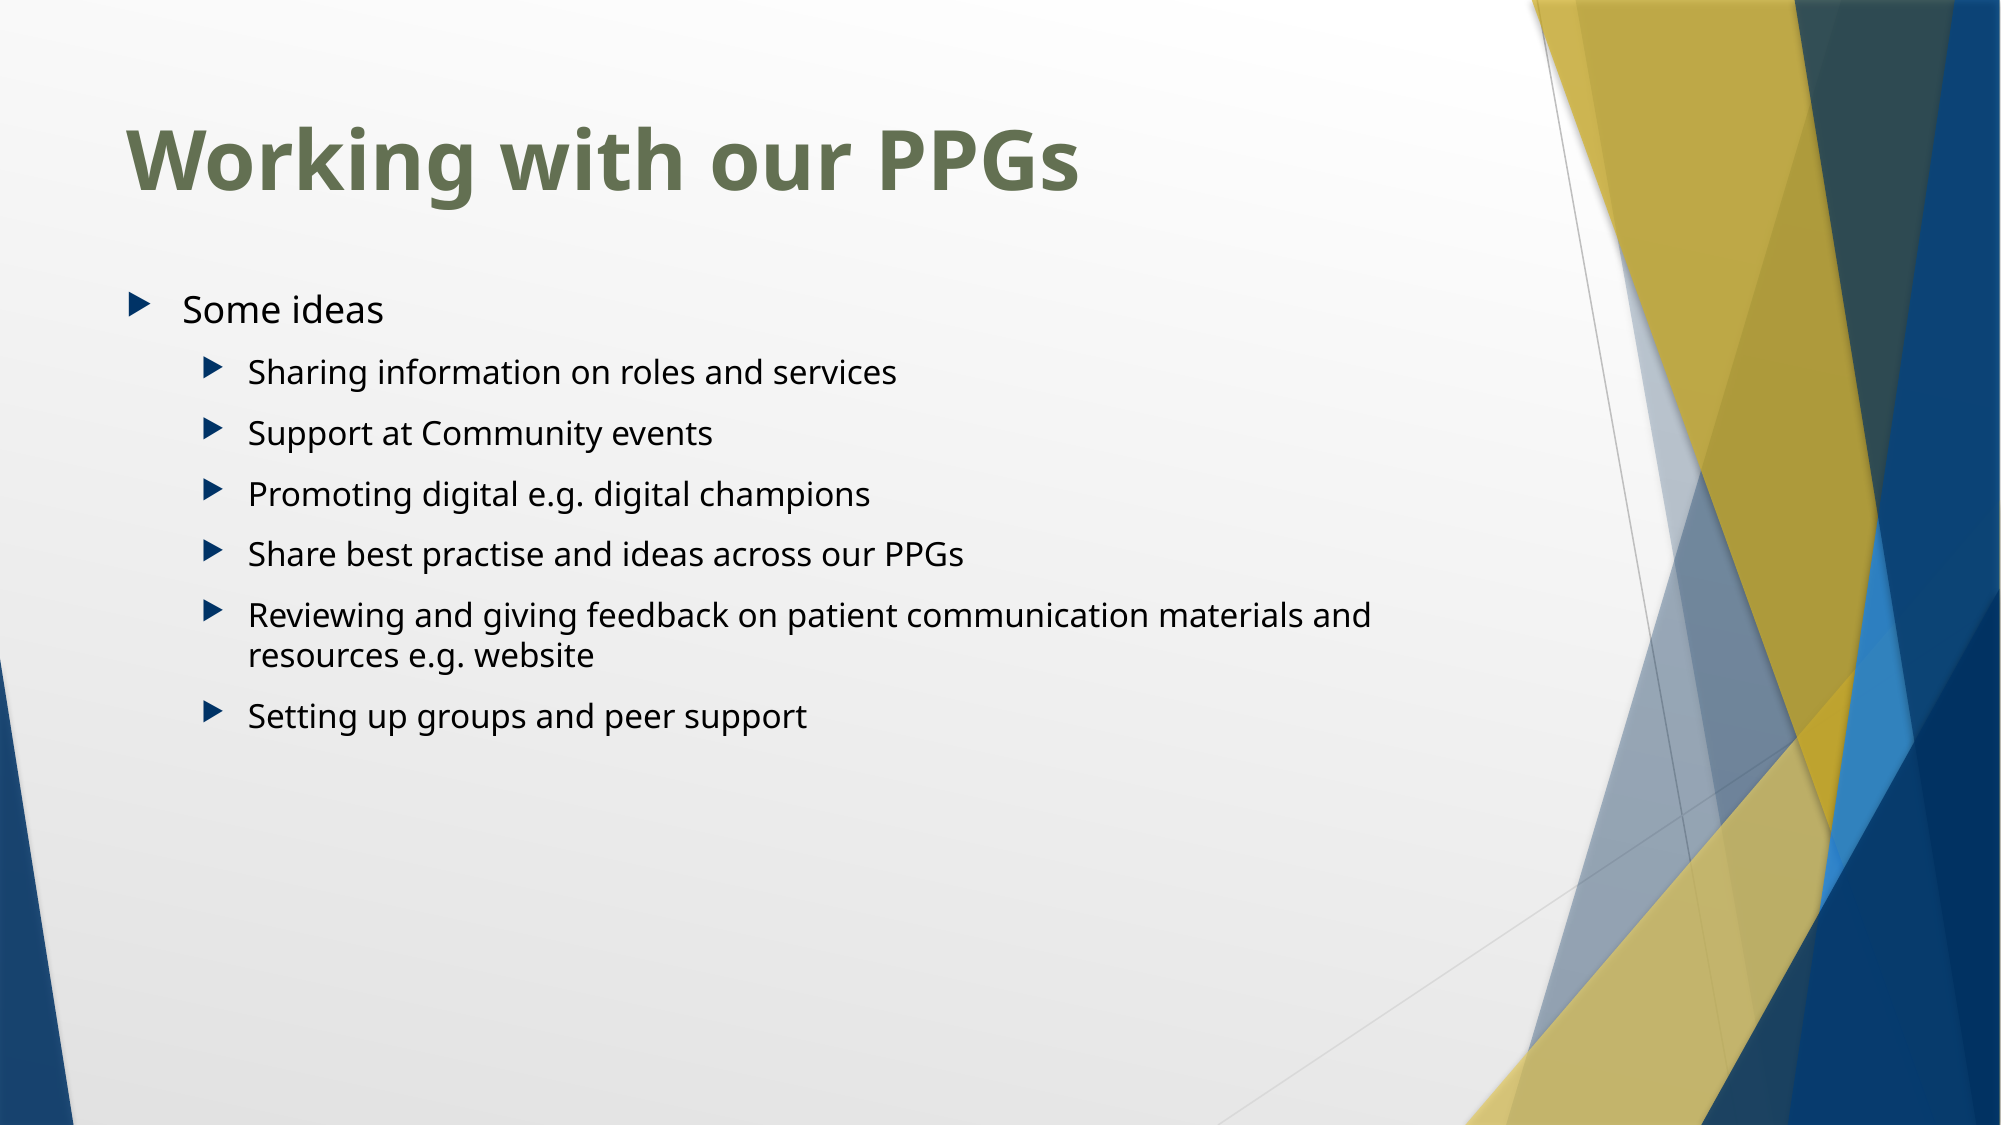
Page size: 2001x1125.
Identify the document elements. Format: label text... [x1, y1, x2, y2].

list Some ideas Sharing information on roles and services Support at Community events Promoting digital e.g. digital champions Share best practise and ideas across our PPGs Reviewing and giving feedback on patient communication materials and resources e.g. website Setting up groups and peer support [111, 278, 1522, 992]
title Working with our PPGs [111, 99, 1522, 278]
